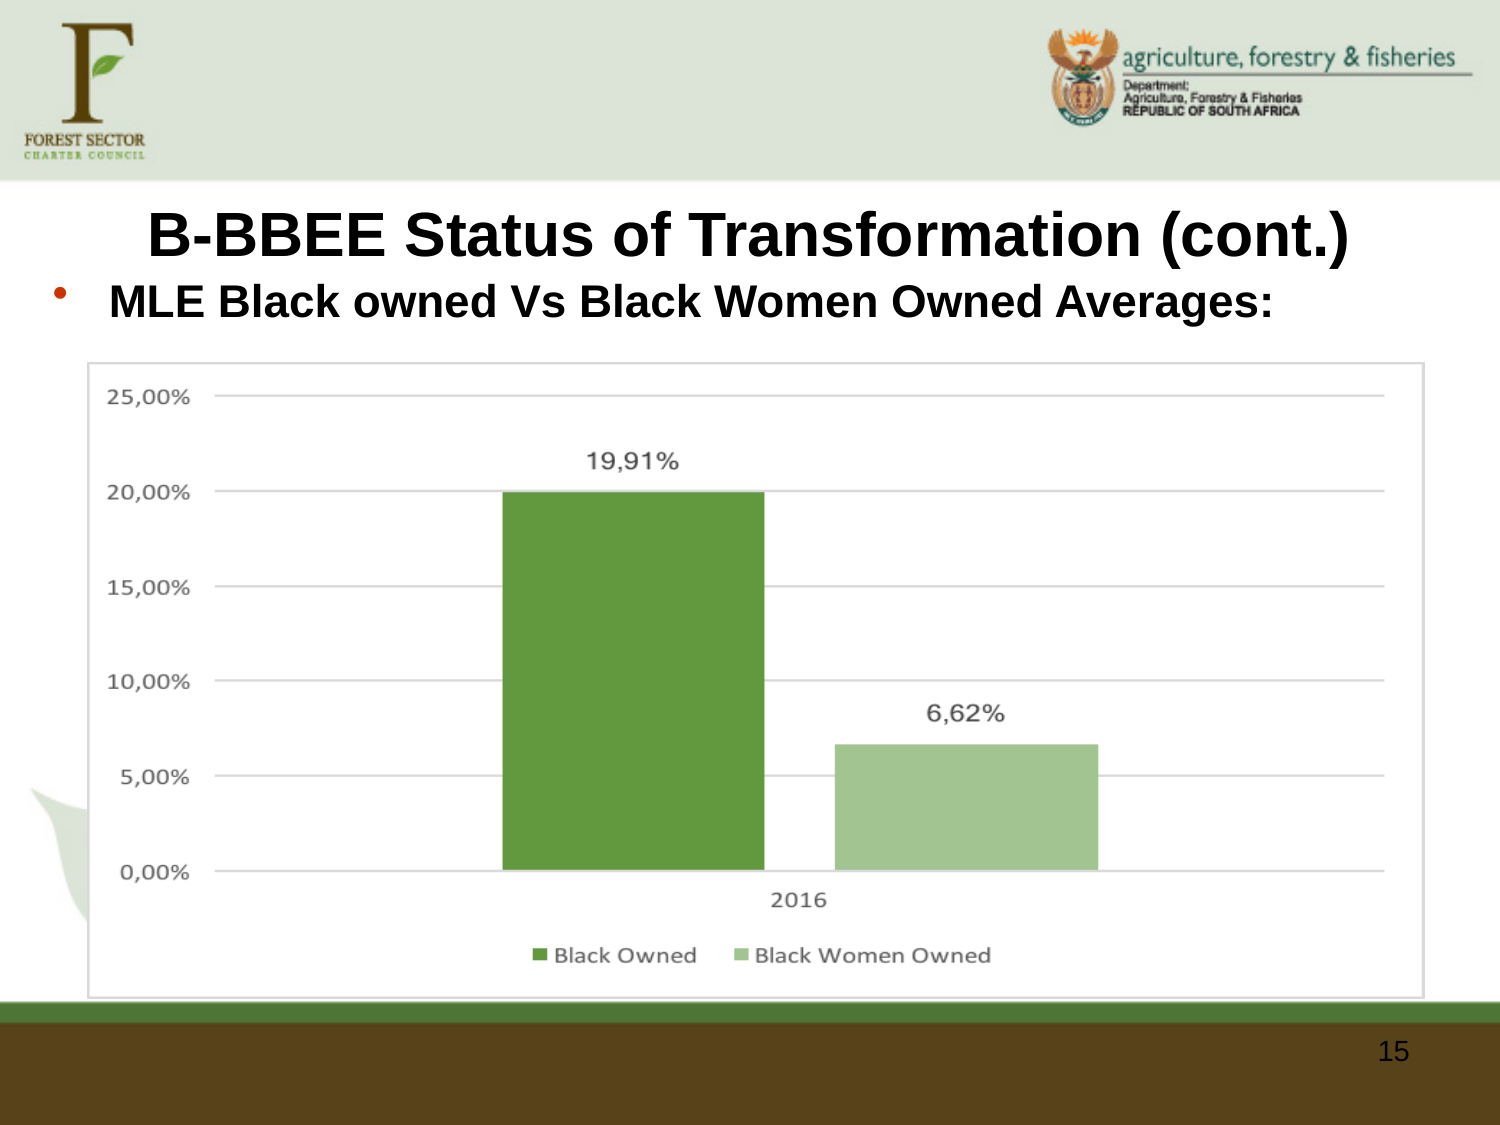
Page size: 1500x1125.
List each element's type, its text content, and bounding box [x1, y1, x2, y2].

slide_number 15 [1074, 1024, 1426, 1103]
title B-BBEE Status of Transformation (cont.) [87, 187, 1413, 275]
picture [0, 0, 1500, 1125]
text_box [87, 362, 1426, 999]
list MLE Black owned Vs Black Women Owned Averages: [37, 275, 1463, 1000]
